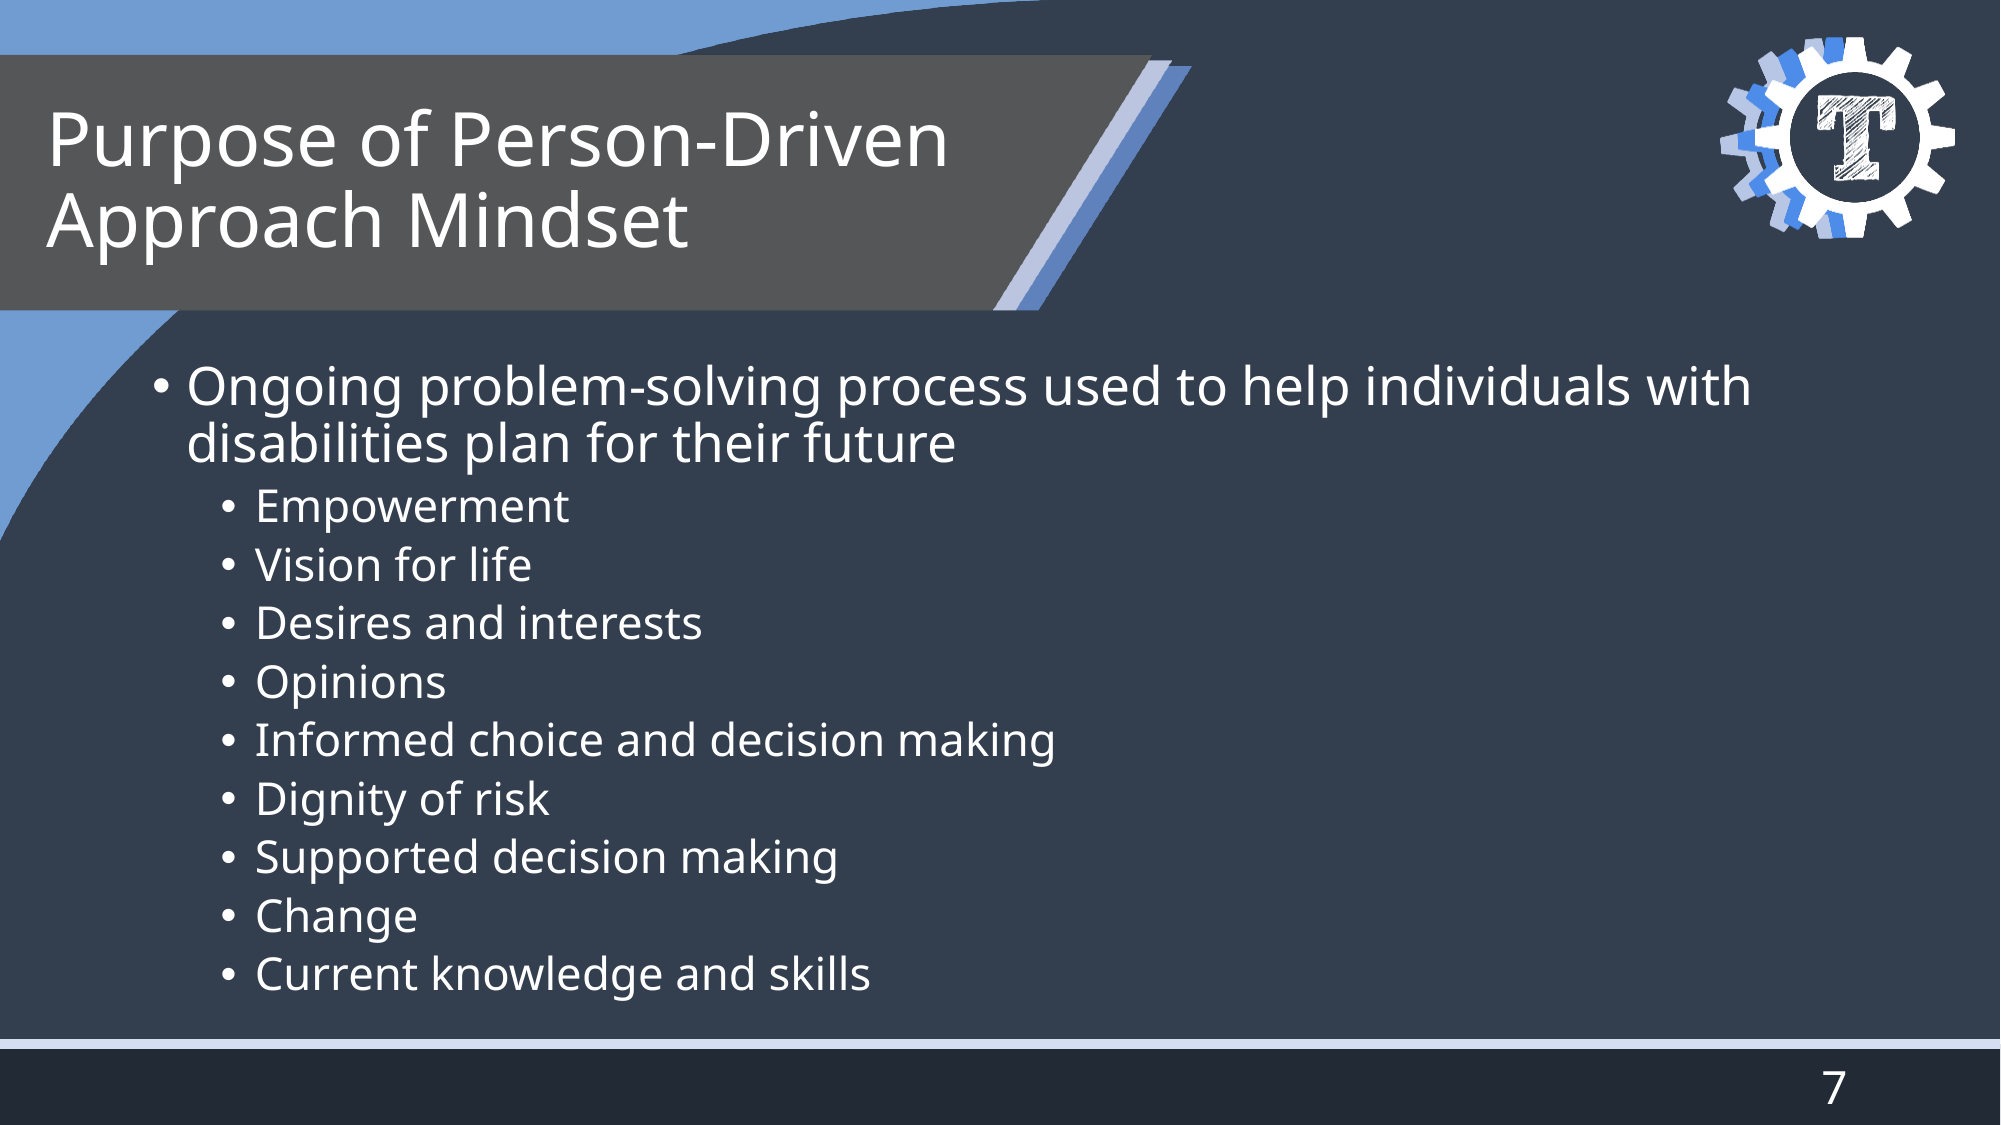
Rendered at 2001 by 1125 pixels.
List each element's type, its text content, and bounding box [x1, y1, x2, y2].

title Purpose of Person-Driven Approach Mindset [31, 73, 1094, 291]
list Ongoing problem-solving process used to help individuals with disabilities plan for their future Empowerment Vision for life Desires and interests Opinions Informed choice and decision making Dignity of risk Supported decision making Change Current knowledge and skills [137, 352, 1863, 1014]
picture [1710, 10, 1965, 266]
slide_number 7 [1412, 1060, 1863, 1121]
picture [0, 0, 1192, 548]
